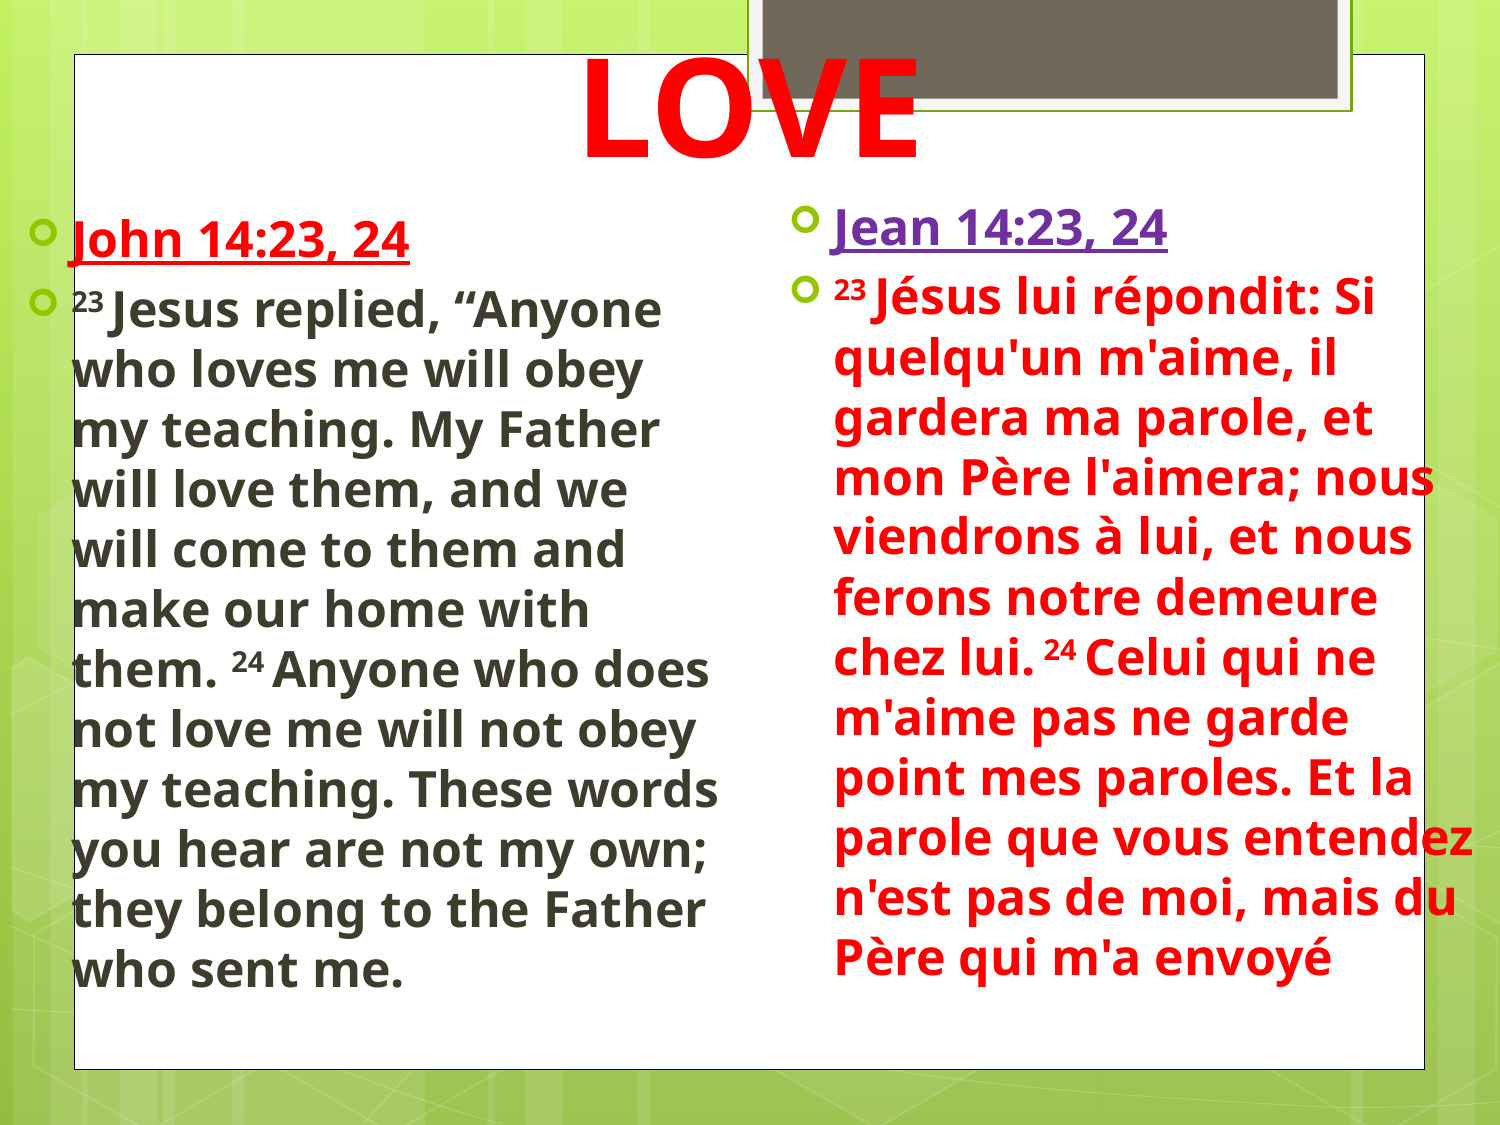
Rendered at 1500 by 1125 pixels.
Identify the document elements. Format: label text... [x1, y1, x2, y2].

title LOVE [0, 4, 1500, 192]
list John 14:23, 24 23 Jesus replied, “Anyone who loves me will obey my teaching. My Father will love them, and we will come to them and make our home with them. 24 Anyone who does not love me will not obey my teaching. These words you hear are not my own; they belong to the Father who sent me. [0, 200, 738, 1125]
list Jean 14:23, 24 23 Jésus lui répondit: Si quelqu'un m'aime, il gardera ma parole, et mon Père l'aimera; nous viendrons à lui, et nous ferons notre demeure chez lui. 24 Celui qui ne m'aime pas ne garde point mes paroles. Et la parole que vous entendez n'est pas de moi, mais du Père qui m'a envoyé [762, 187, 1500, 1125]
